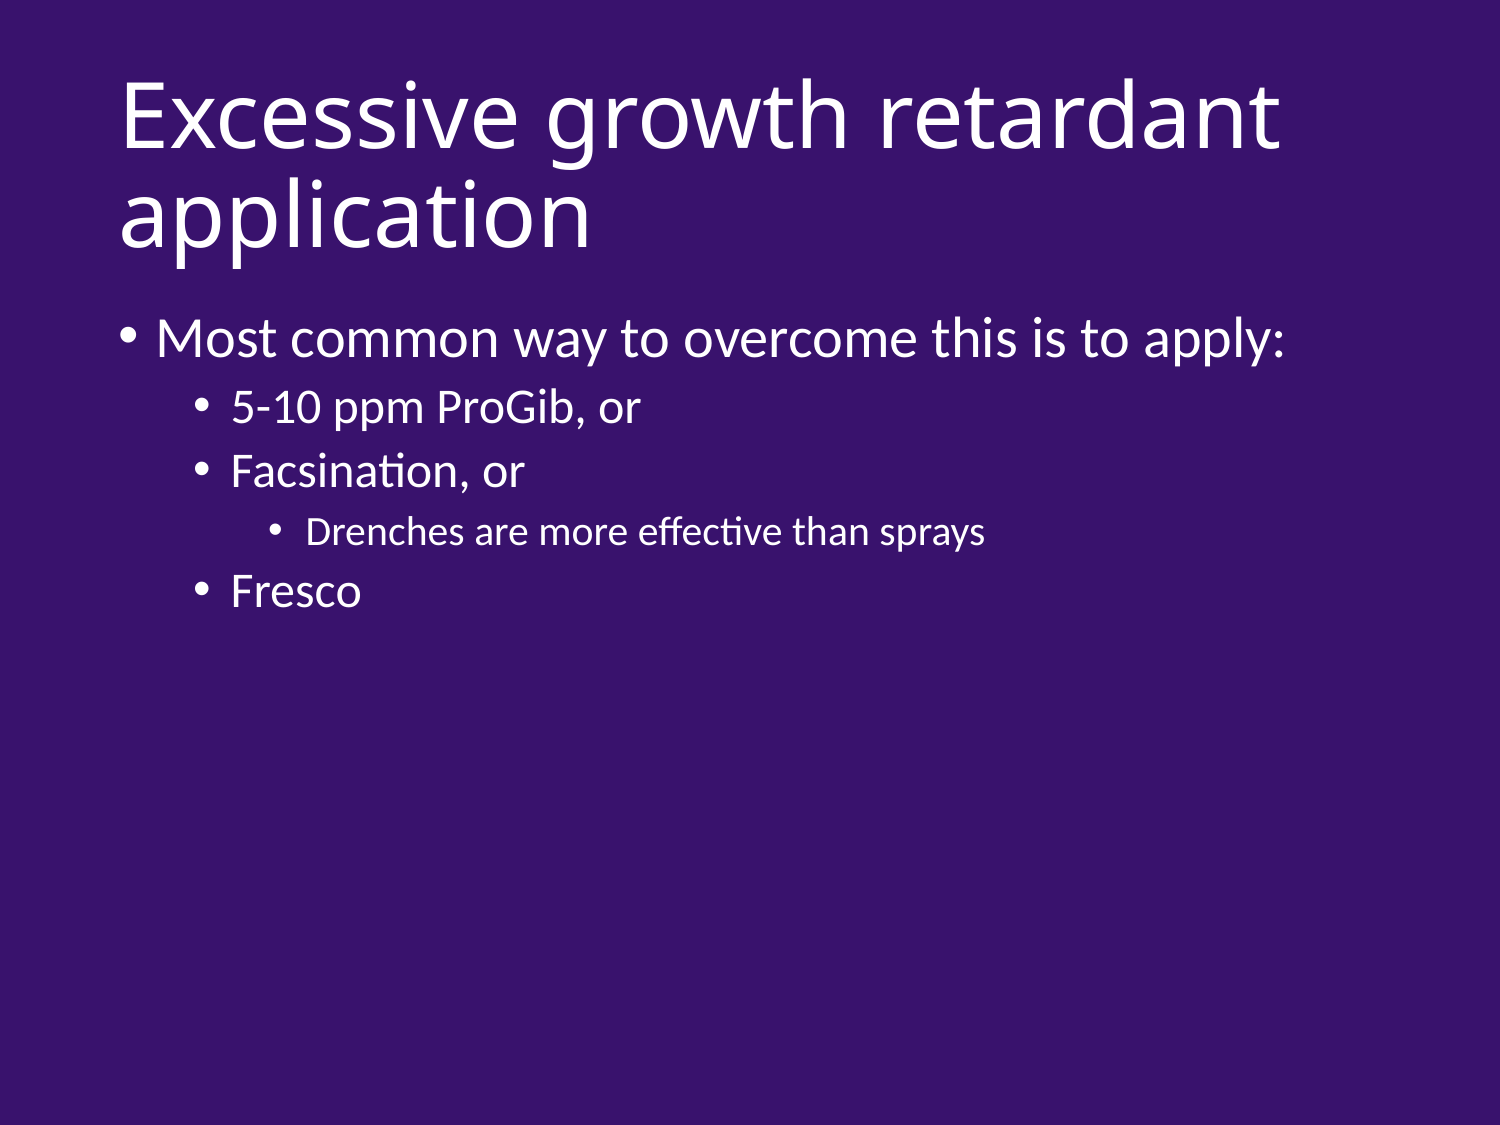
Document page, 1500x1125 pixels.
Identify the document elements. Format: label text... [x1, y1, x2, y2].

title Excessive growth retardant application [103, 59, 1397, 278]
list Most common way to overcome this is to apply: 5-10 ppm ProGib, or Facsination, or Drenches are more effective than sprays Fresco [103, 299, 1397, 1014]
